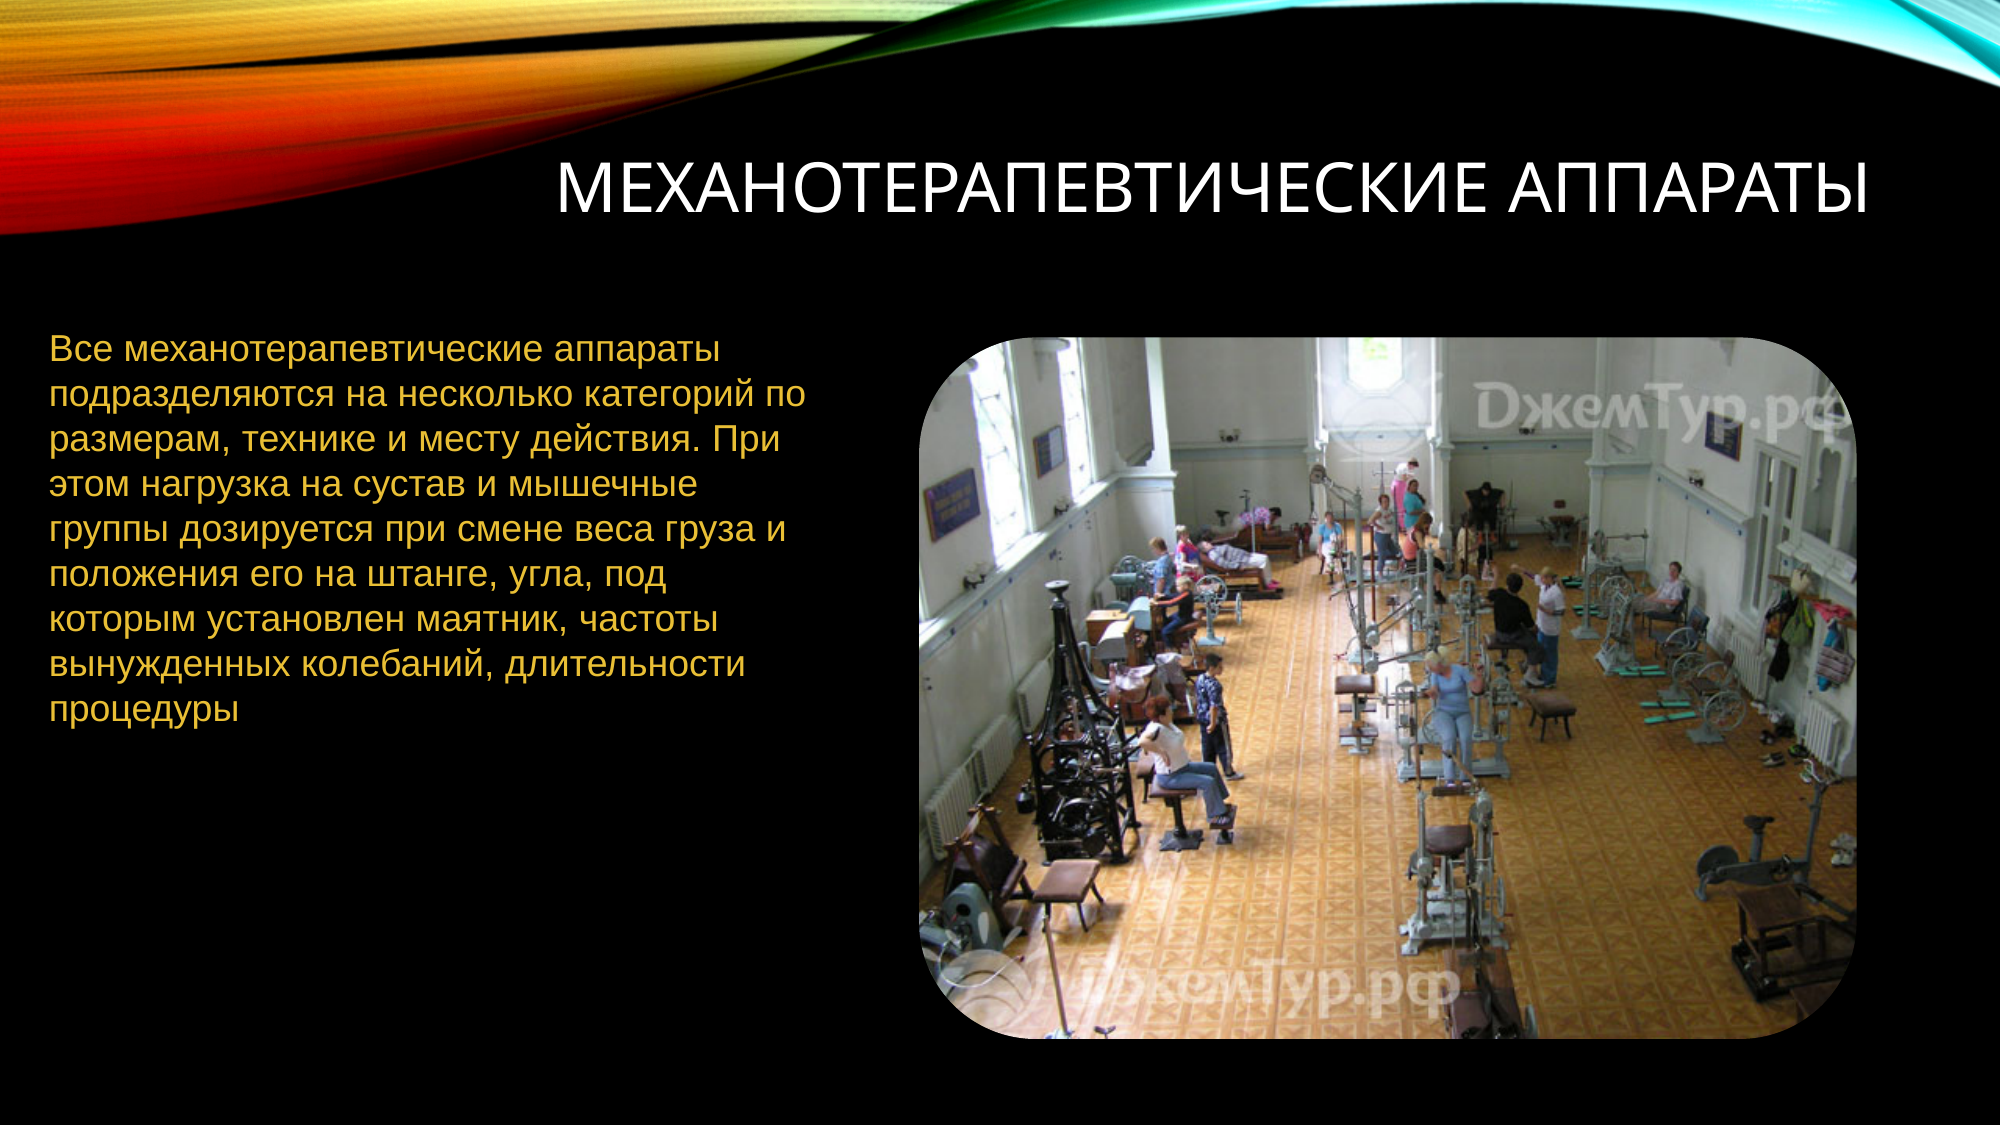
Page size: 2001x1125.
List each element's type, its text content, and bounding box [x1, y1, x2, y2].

title Механотерапевтические аппараты [474, 125, 1888, 338]
picture [918, 337, 1857, 1040]
picture [0, 0, 2000, 237]
text_box Все механотерапевтические аппараты подразделяются на несколько категорий по размерам, технике и месту действия. При этом нагрузка на сустав и мышечные группы дозируется при смене веса груза и положения его на штанге, угла, под которым установлен маятник, частоты вынужденных колебаний, длительности процедуры [33, 316, 840, 737]
